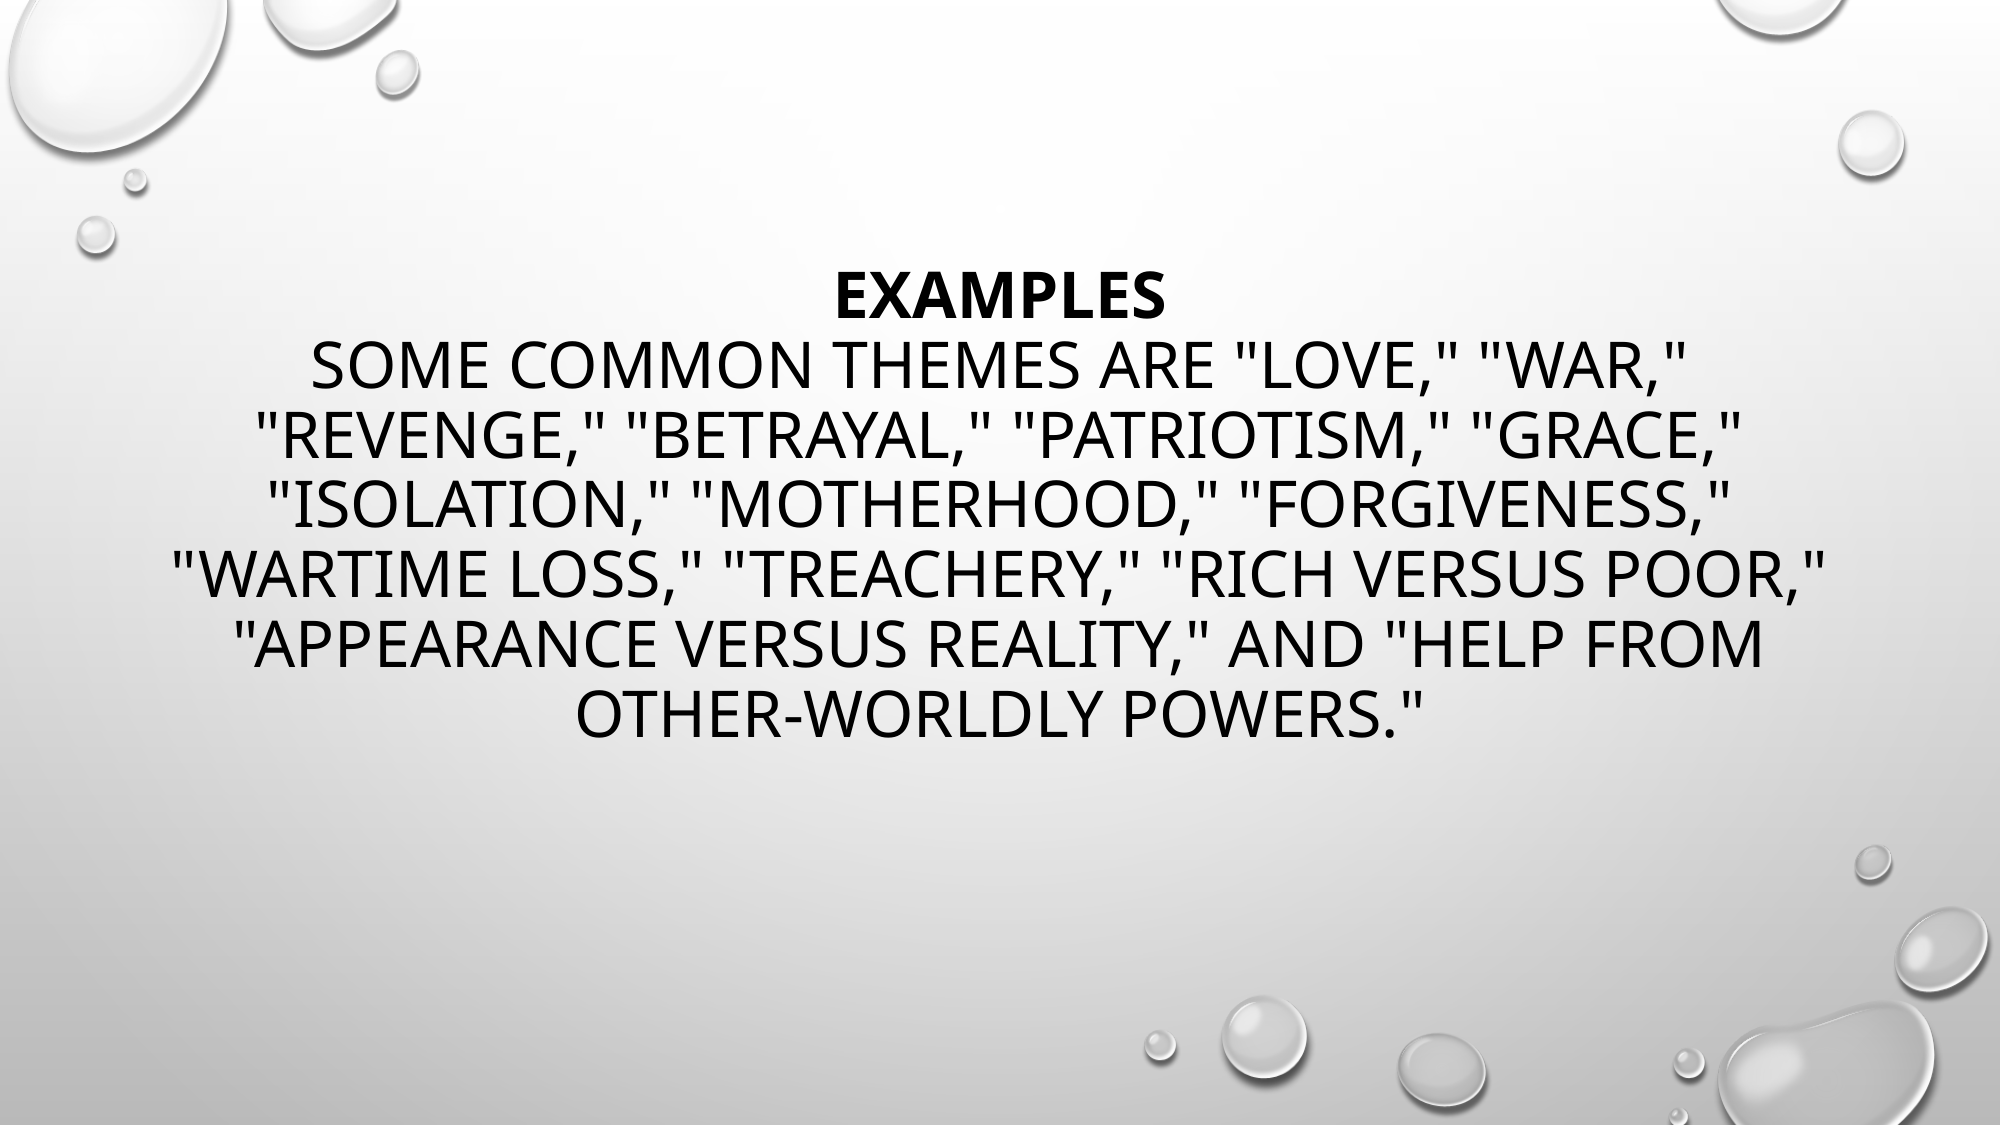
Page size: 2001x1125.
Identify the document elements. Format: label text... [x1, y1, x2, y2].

picture [0, 0, 2000, 1125]
title Examples Some common themes are "love," "war," "revenge," "betrayal," "patriotism," "grace," "isolation," "motherhood," "forgiveness," "wartime loss," "treachery," "rich versus poor," "appearance versus reality," and "help from other-worldly powers." [149, 252, 1851, 837]
